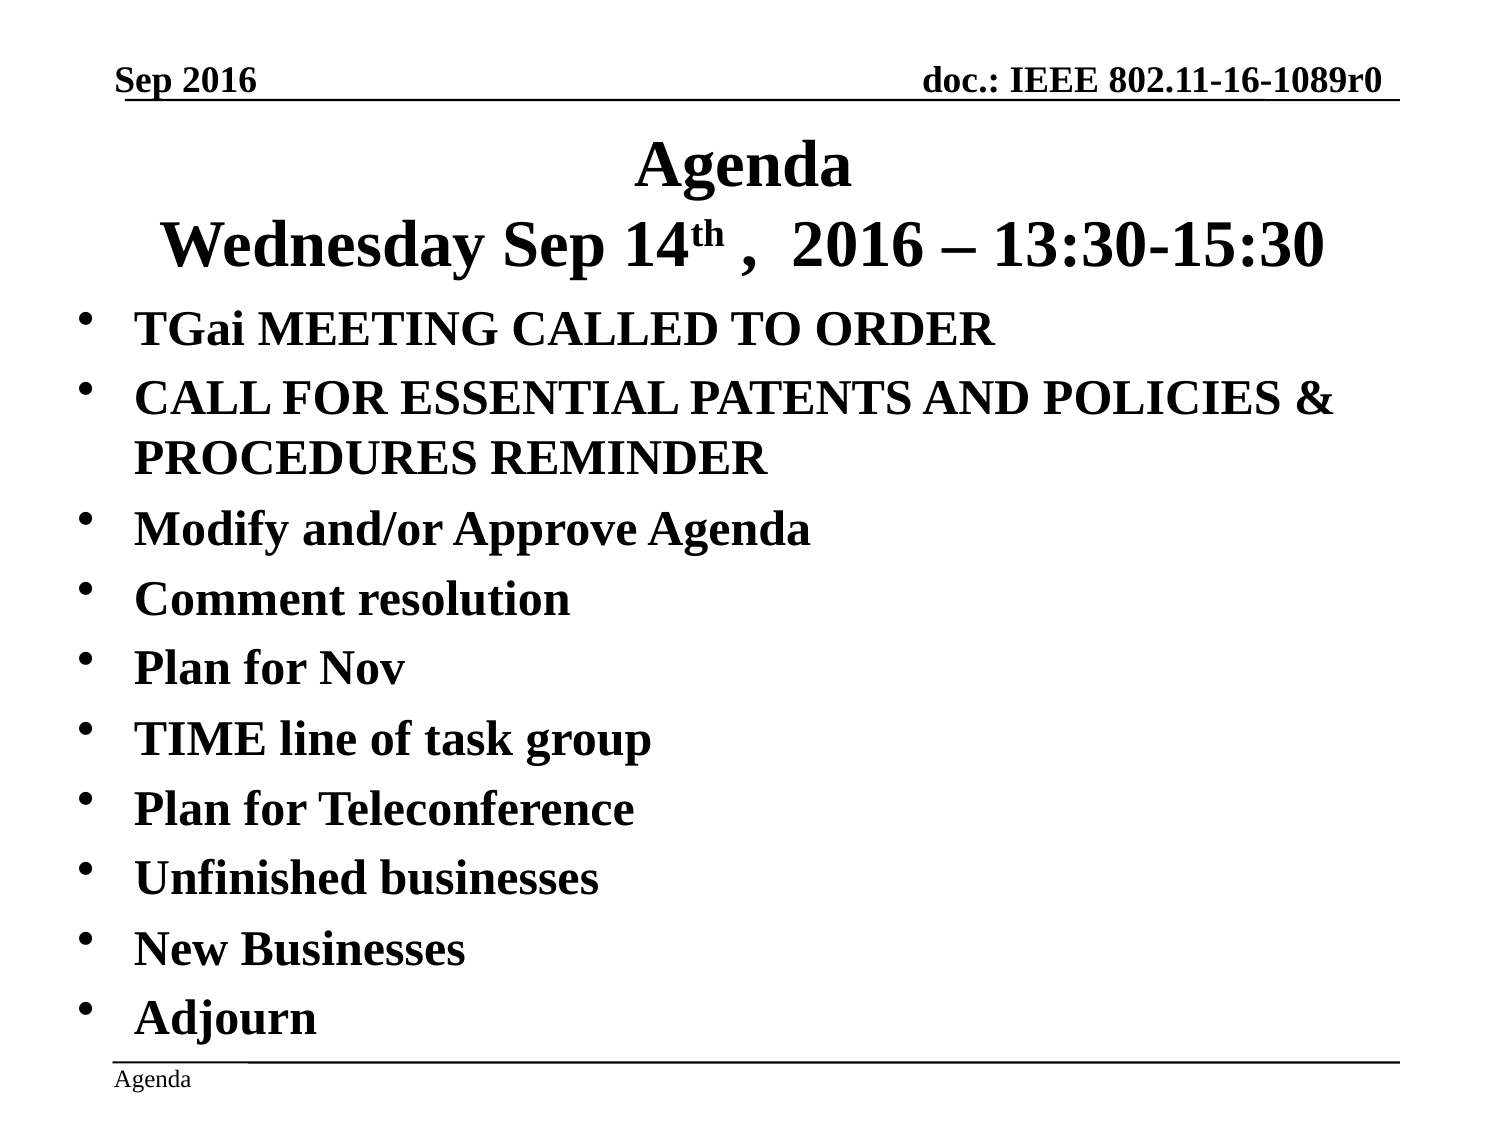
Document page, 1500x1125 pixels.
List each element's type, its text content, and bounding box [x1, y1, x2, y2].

title Agenda Wednesday Sep 14th , 2016 – 13:30-15:30 [49, 112, 1438, 288]
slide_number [114, 54, 265, 101]
list TGai MEETING CALLED TO ORDER CALL FOR ESSENTIAL PATENTS AND POLICIES & PROCEDURES REMINDER Modify and/or Approve Agenda Comment resolution Plan for Nov TIME line of task group Plan for Teleconference Unfinished businesses New Businesses Adjourn [62, 287, 1476, 1063]
